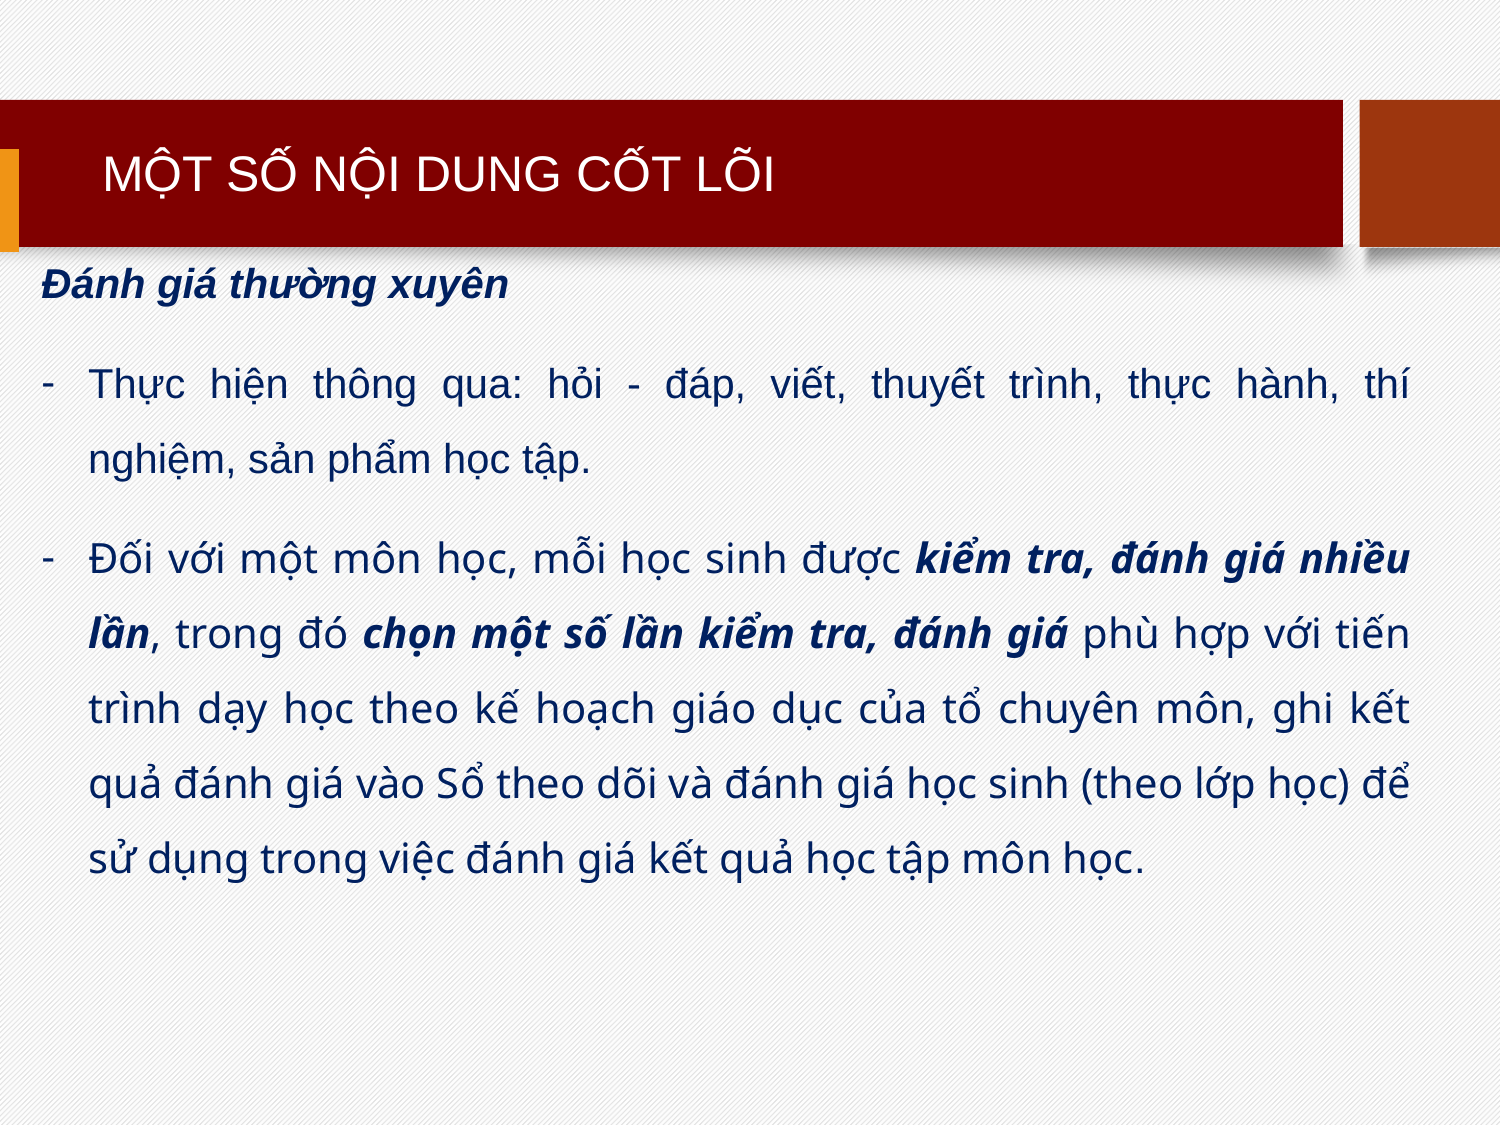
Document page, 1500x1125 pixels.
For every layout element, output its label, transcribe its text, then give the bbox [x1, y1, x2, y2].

list Đánh giá thường xuyên Thực hiện thông qua: hỏi - đáp, viết, thuyết trình, thực hành, thí nghiệm, sản phẩm học tập. Đối với một môn học, mỗi học sinh được kiểm tra, đánh giá nhiều lần, trong đó chọn một số lần kiểm tra, đánh giá phù hợp với tiến trình dạy học theo kế hoạch giáo dục của tổ chuyên môn, ghi kết quả đánh giá vào Sổ theo dõi và đánh giá học sinh (theo lớp học) để sử dụng trong việc đánh giá kết quả học tập môn học. [26, 299, 1426, 1040]
title MỘT SỐ NỘI DUNG CỐT LÕI [87, 123, 1219, 227]
picture [0, 244, 1500, 298]
